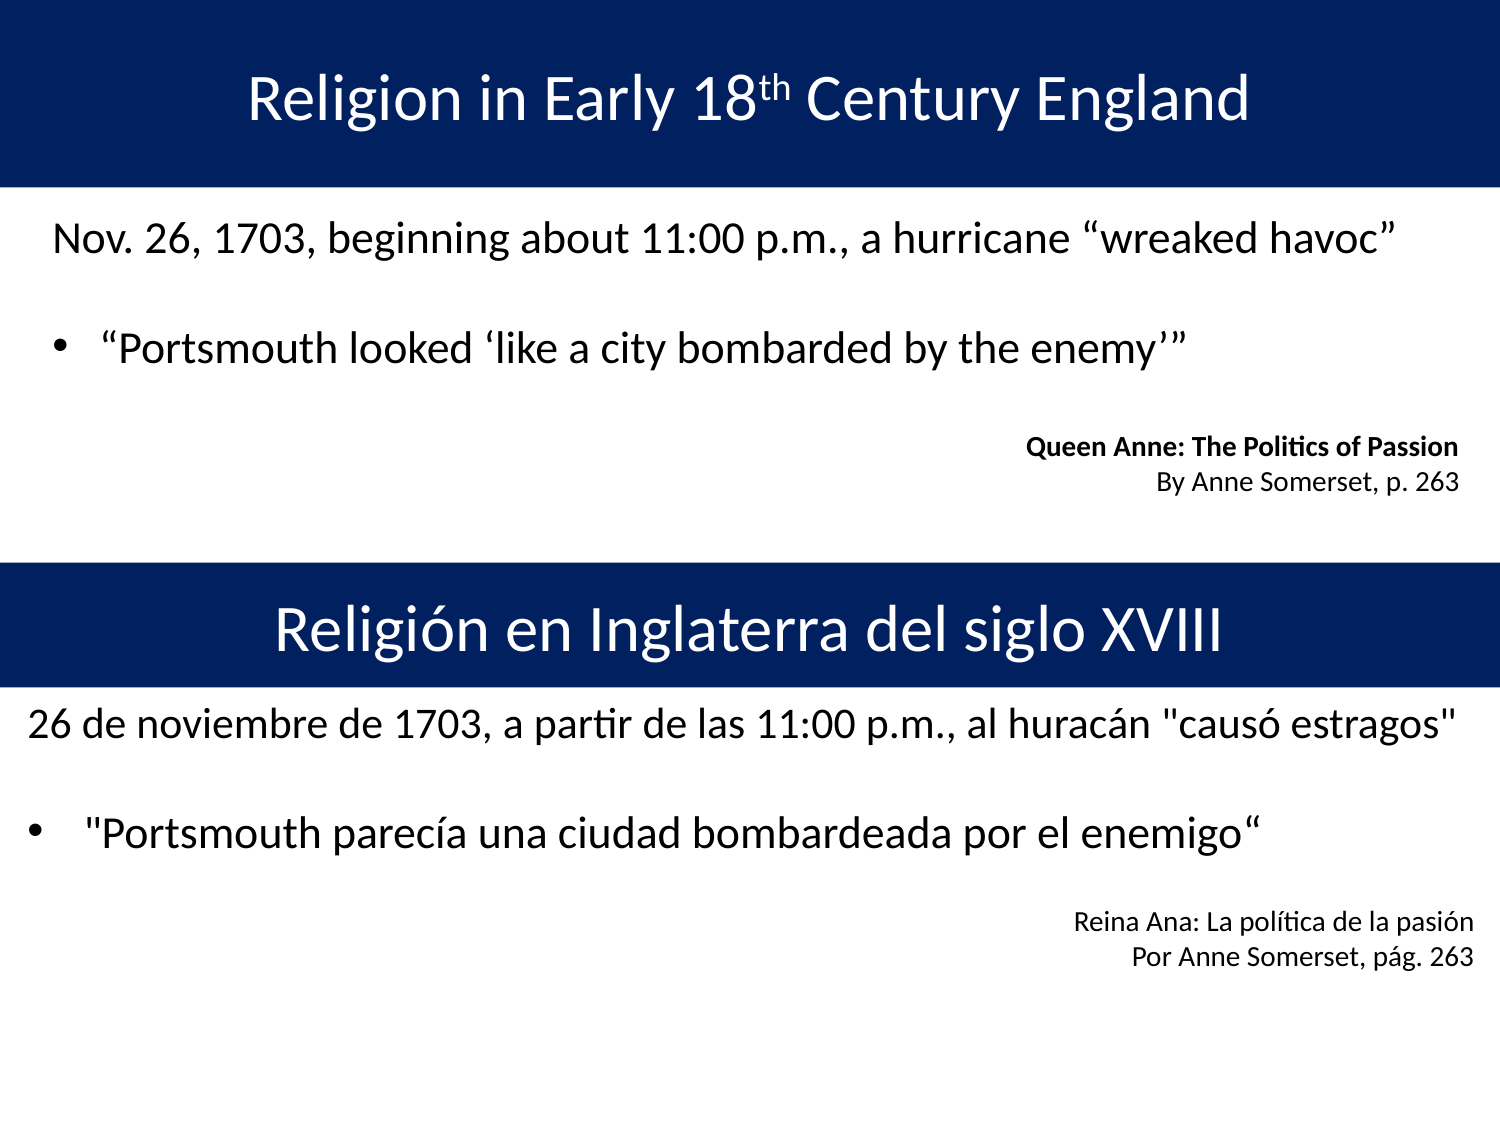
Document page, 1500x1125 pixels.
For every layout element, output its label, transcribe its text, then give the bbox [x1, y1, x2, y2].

text_box Nov. 26, 1703, beginning about 11:00 p.m., a hurricane “wreaked havoc” “Portsmouth looked ‘like a city bombarded by the enemy’” Queen Anne: The Politics of Passion By Anne Somerset, p. 263 [37, 199, 1475, 505]
text_box Religion in Early 18th Century England [0, 0, 1500, 188]
text_box 26 de noviembre de 1703, a partir de las 11:00 p.m., al huracán "causó estragos" "Portsmouth parecía una ciudad bombardeada por el enemigo“ Reina Ana: La política de la pasión Por Anne Somerset, pág. 263 [12, 687, 1475, 980]
text_box Religión en Inglaterra del siglo XVIII [0, 562, 1500, 688]
